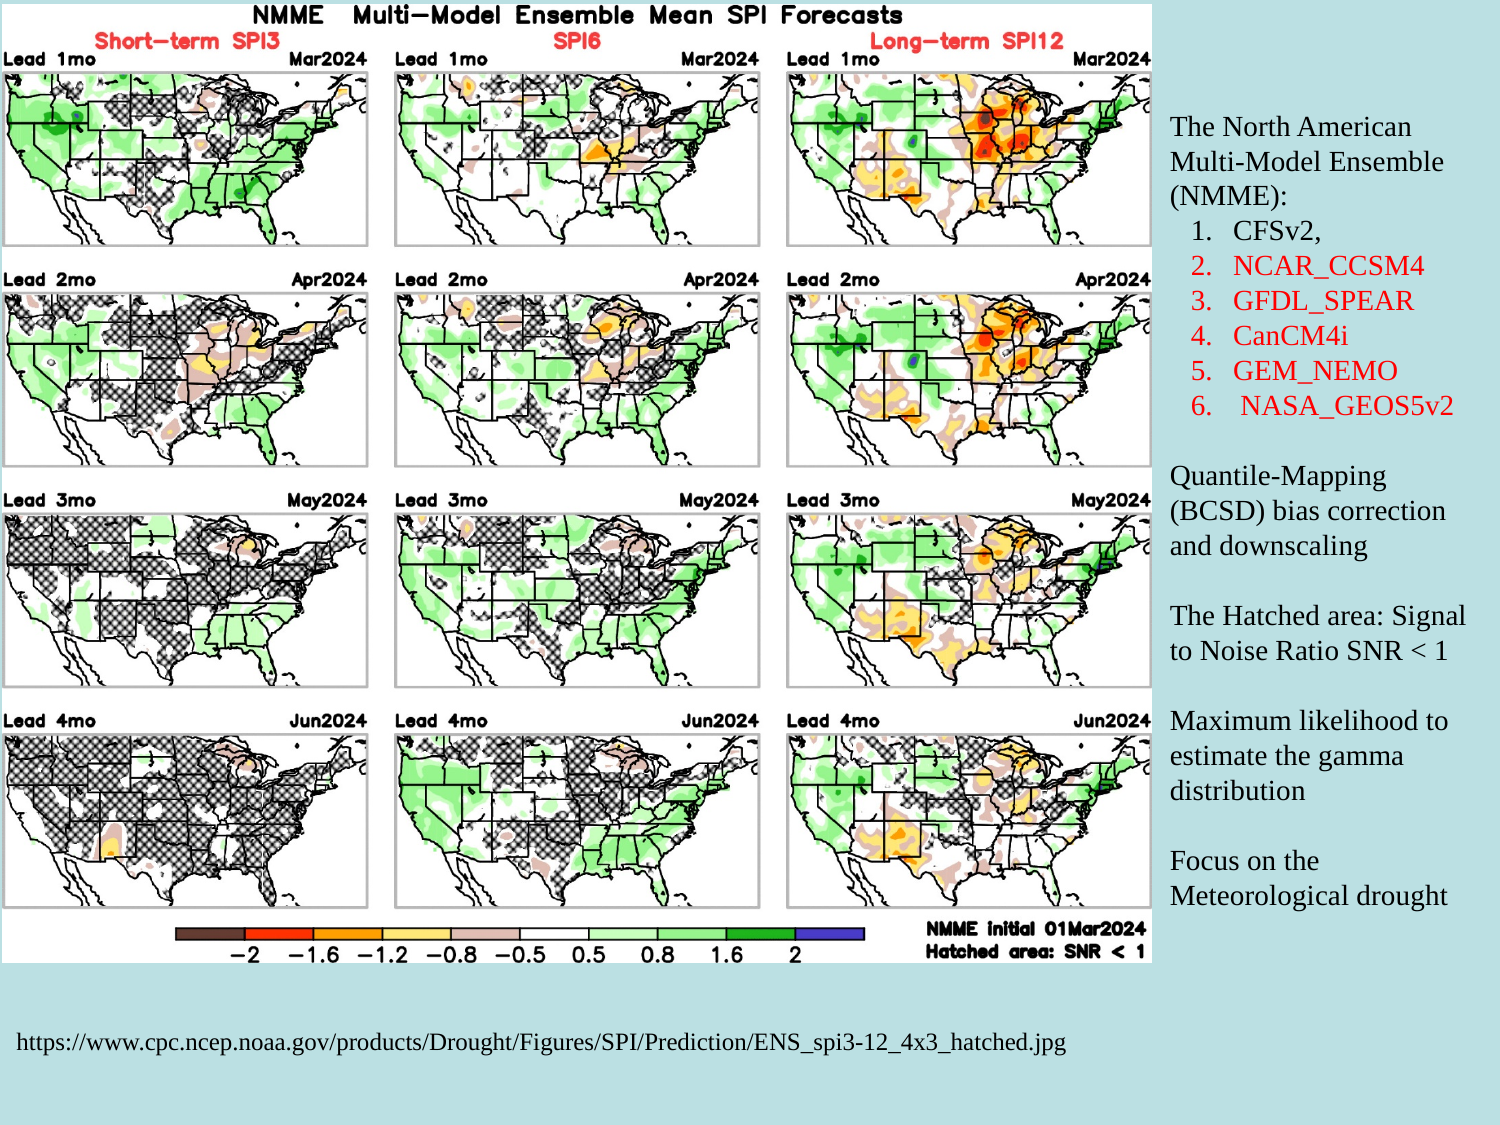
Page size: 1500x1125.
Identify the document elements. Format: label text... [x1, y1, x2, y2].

picture [1, 4, 1152, 963]
text_box The North American Multi-Model Ensemble (NMME): CFSv2, NCAR_CCSM4 GFDL_SPEAR CanCM4i GEM_NEMO NASA_GEOS5v2 Quantile-Mapping (BCSD) bias correction and downscaling The Hatched area: Signal to Noise Ratio SNR < 1 Maximum likelihood to estimate the gamma distribution Focus on the Meteorological drought [1157, 99, 1500, 954]
text_box https://www.cpc.ncep.noaa.gov/products/Drought/Figures/SPI/Prediction/ENS_spi3-12_4x3_hatched.jpg [1, 1018, 1115, 1064]
